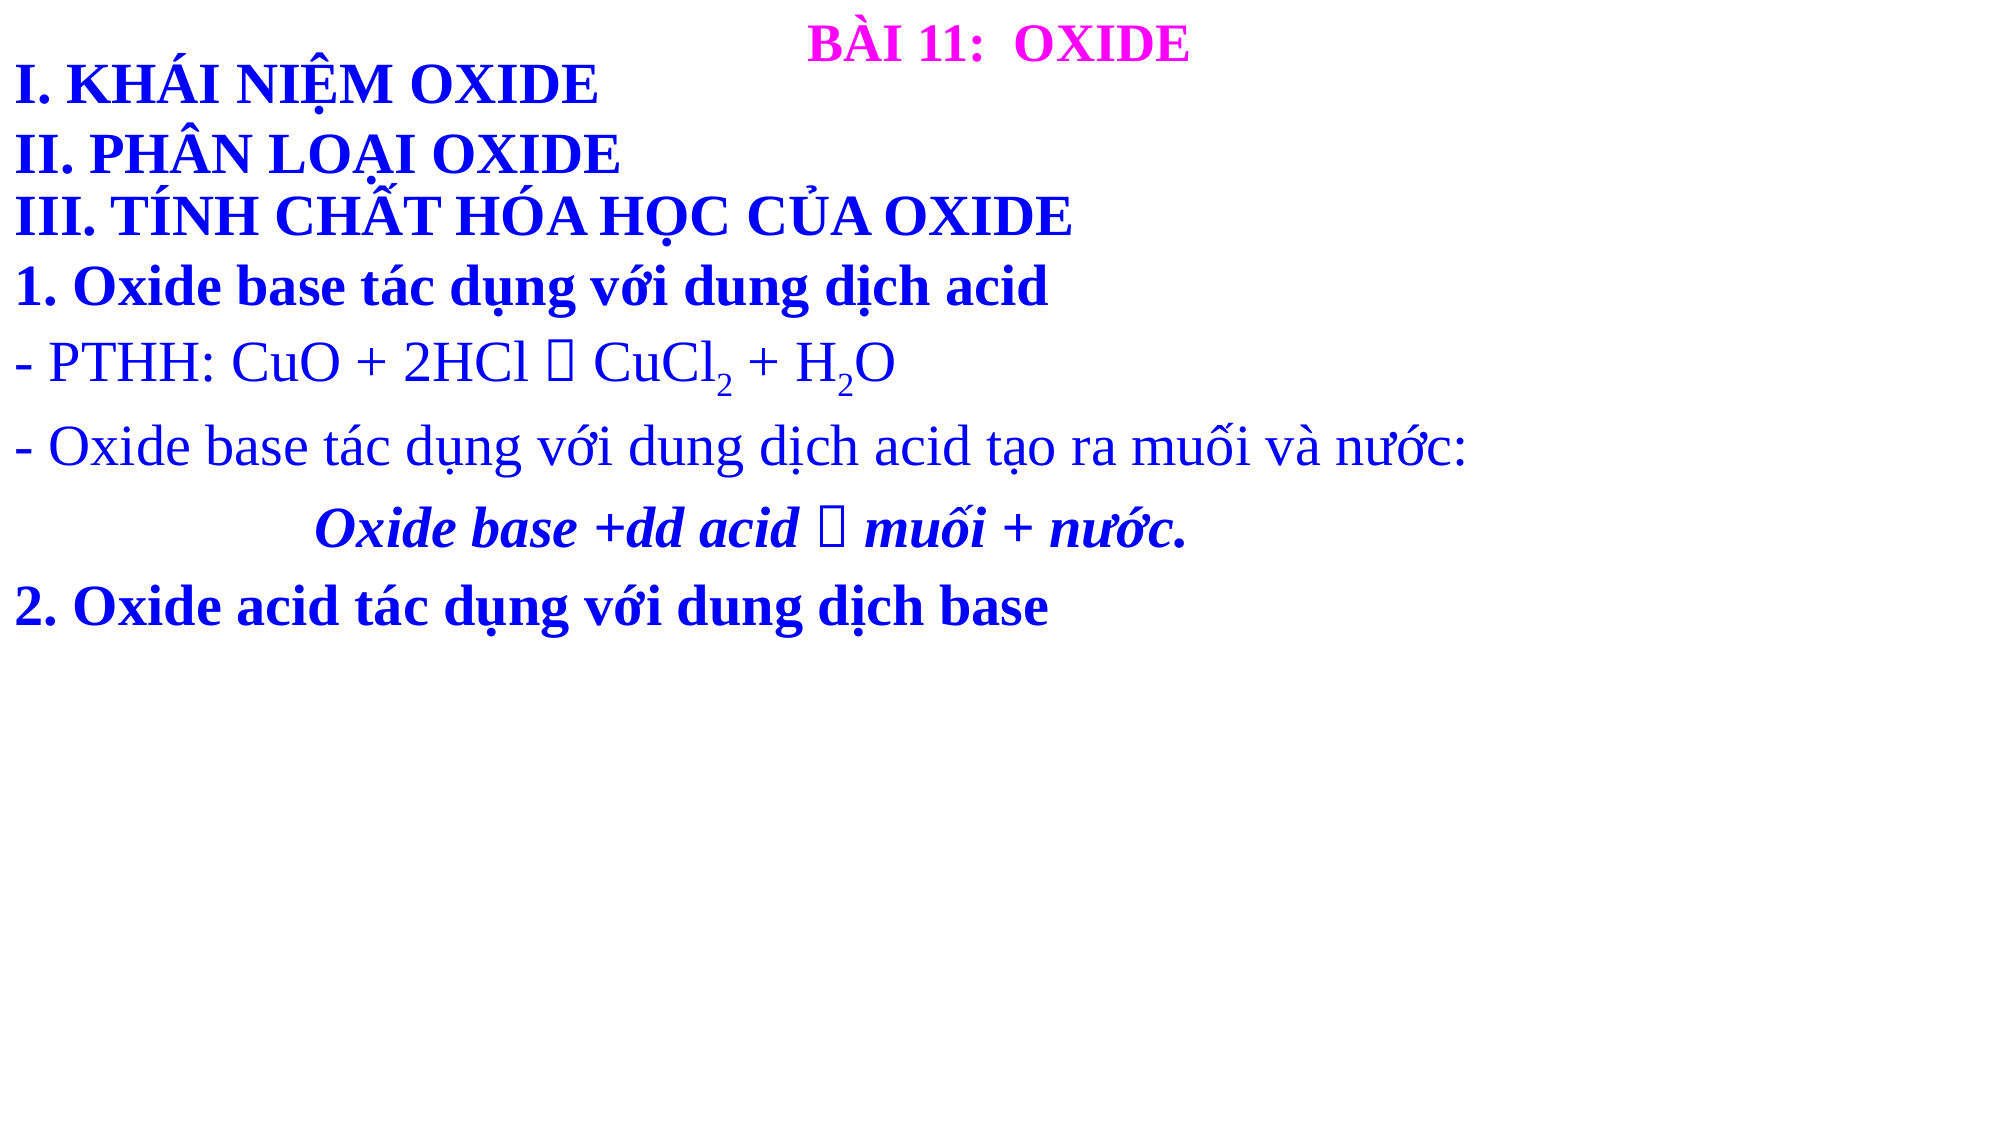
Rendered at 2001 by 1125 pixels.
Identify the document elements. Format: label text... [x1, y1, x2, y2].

text_box 1. Oxide base tác dụng với dung dịch acid [0, 239, 2000, 315]
text_box - PTHH: CuO + 2HCl  CuCl2 + H2O [0, 315, 2000, 399]
text_box - Oxide base tác dụng với dung dịch acid tạo ra muối và nước: [0, 399, 2000, 481]
text_box III. TÍNH CHẤT HÓA HỌC CỦA OXIDE [0, 169, 2000, 239]
text_box 2. Oxide acid tác dụng với dung dịch base [0, 559, 2000, 645]
text_box II. PHÂN LOẠI OXIDE [0, 108, 2000, 169]
text_box [0, 0, 2000, 75]
text_box I. KHÁI NIỆM OXIDE [0, 75, 2000, 108]
text_box Oxide base +dd acid  muối + nước. [0, 481, 2000, 559]
